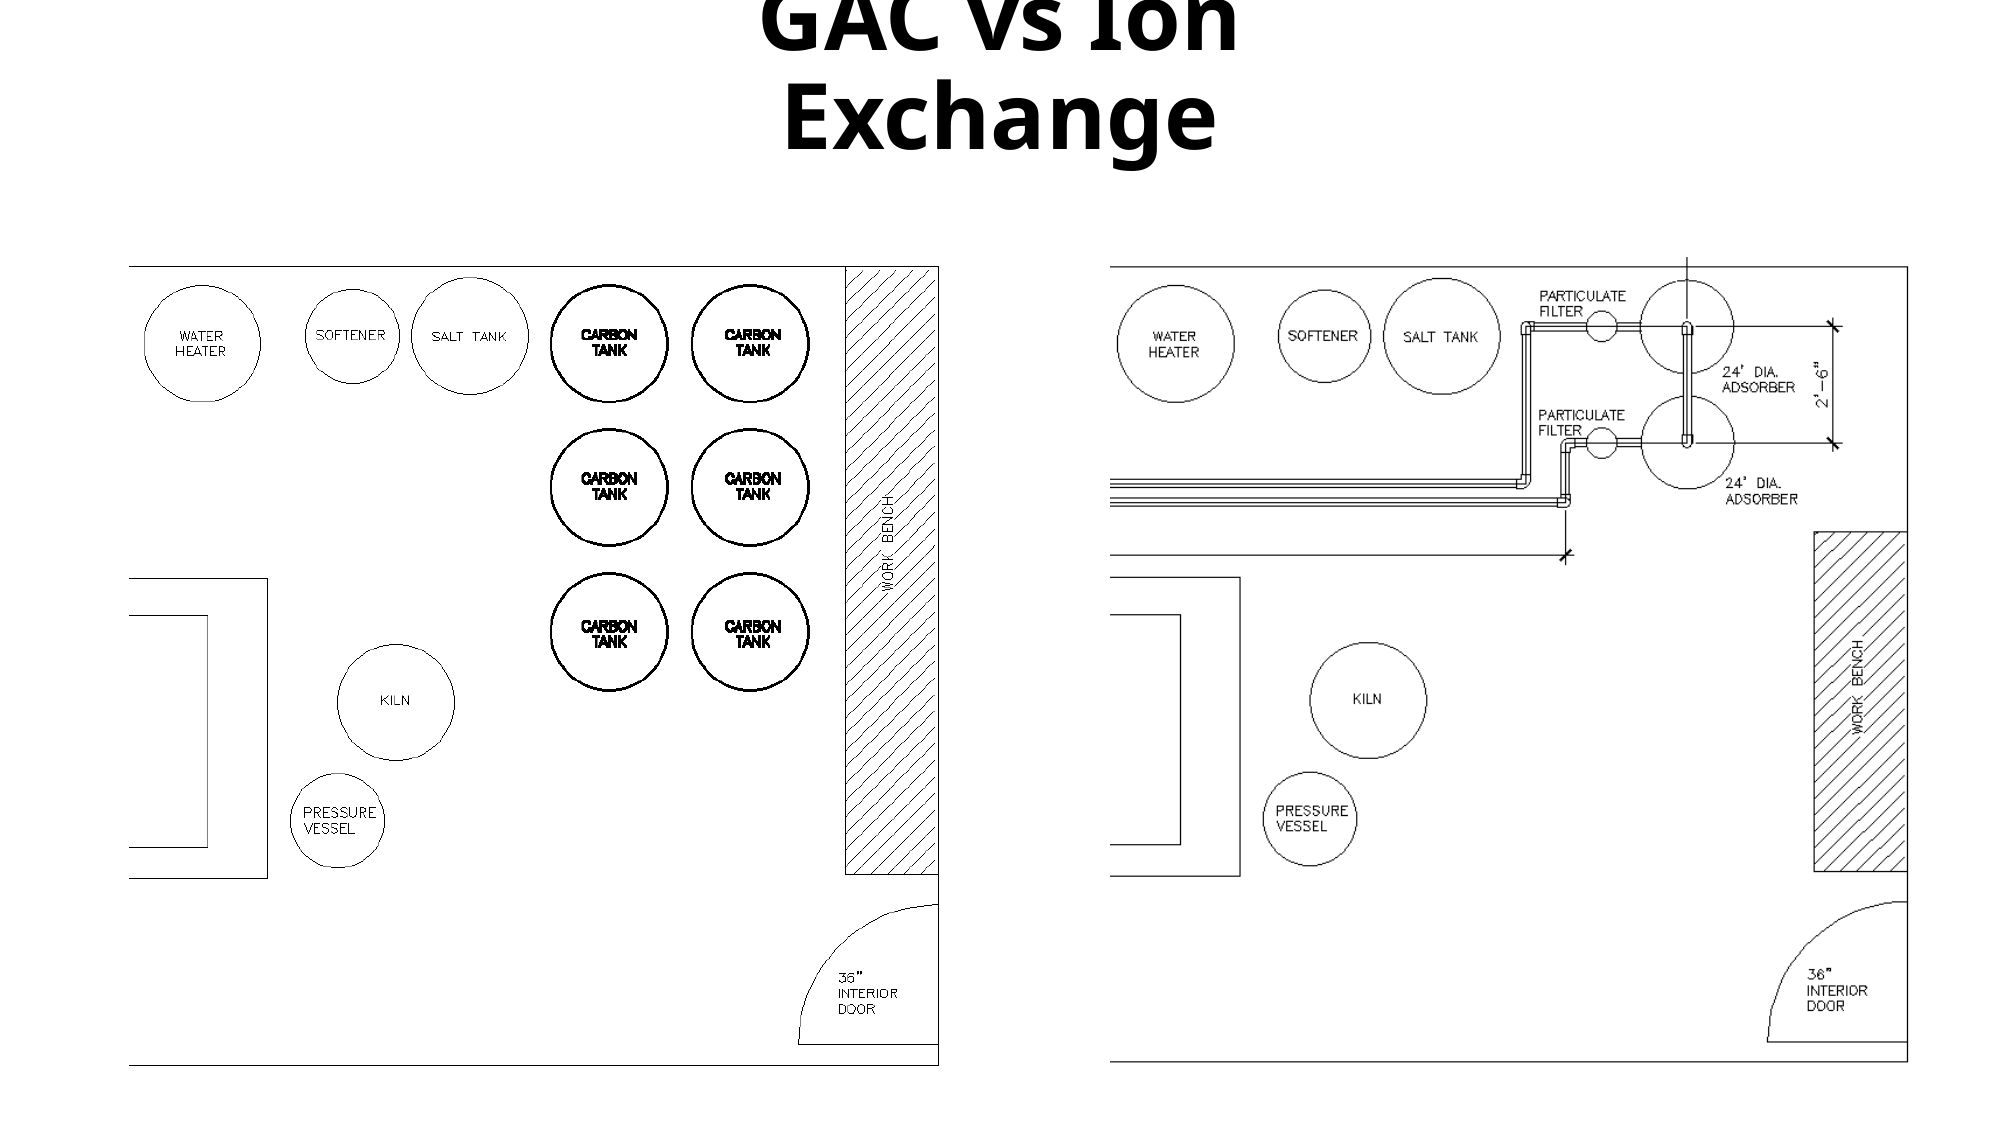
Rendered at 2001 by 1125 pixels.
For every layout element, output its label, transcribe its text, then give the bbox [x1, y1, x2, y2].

picture [1110, 256, 1921, 1073]
picture [129, 262, 941, 1068]
title GAC vs Ion Exchange [534, 0, 1466, 142]
